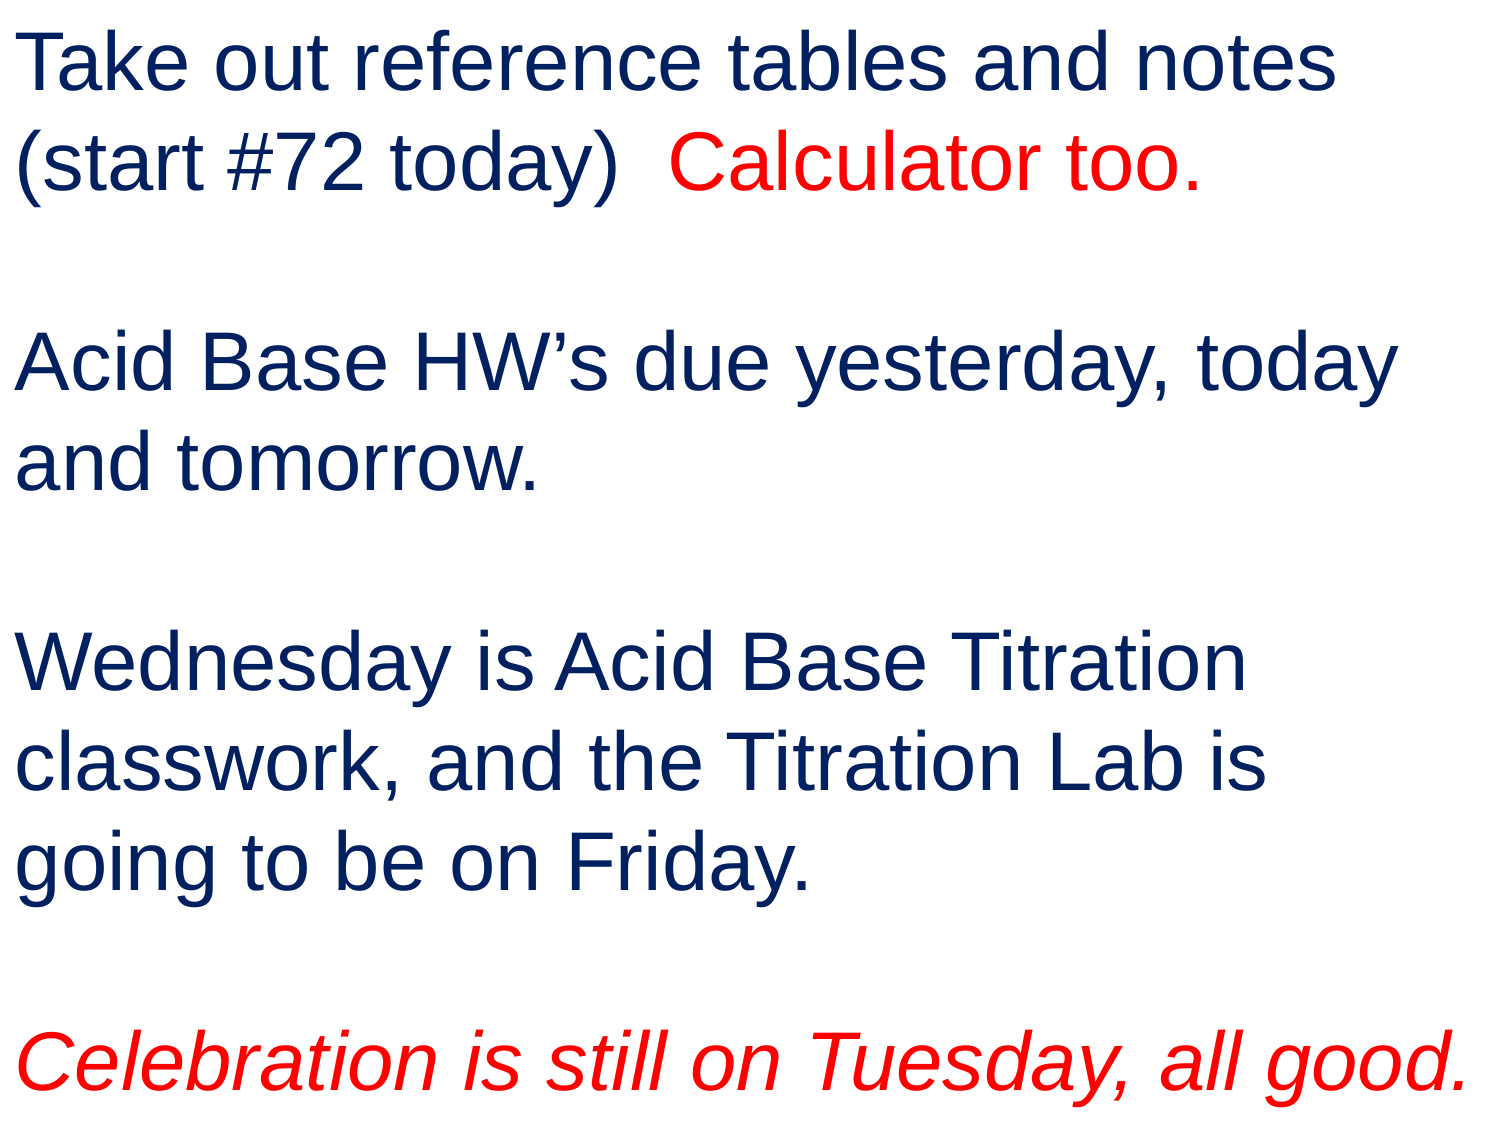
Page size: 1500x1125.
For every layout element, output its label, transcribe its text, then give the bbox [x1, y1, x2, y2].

text_box Take out reference tables and notes (start #72 today) Calculator too. Acid Base HW’s due yesterday, today and tomorrow. Wednesday is Acid Base Titration classwork, and the Titration Lab is going to be on Friday. Celebration is still on Tuesday, all good. [0, 0, 1500, 1115]
